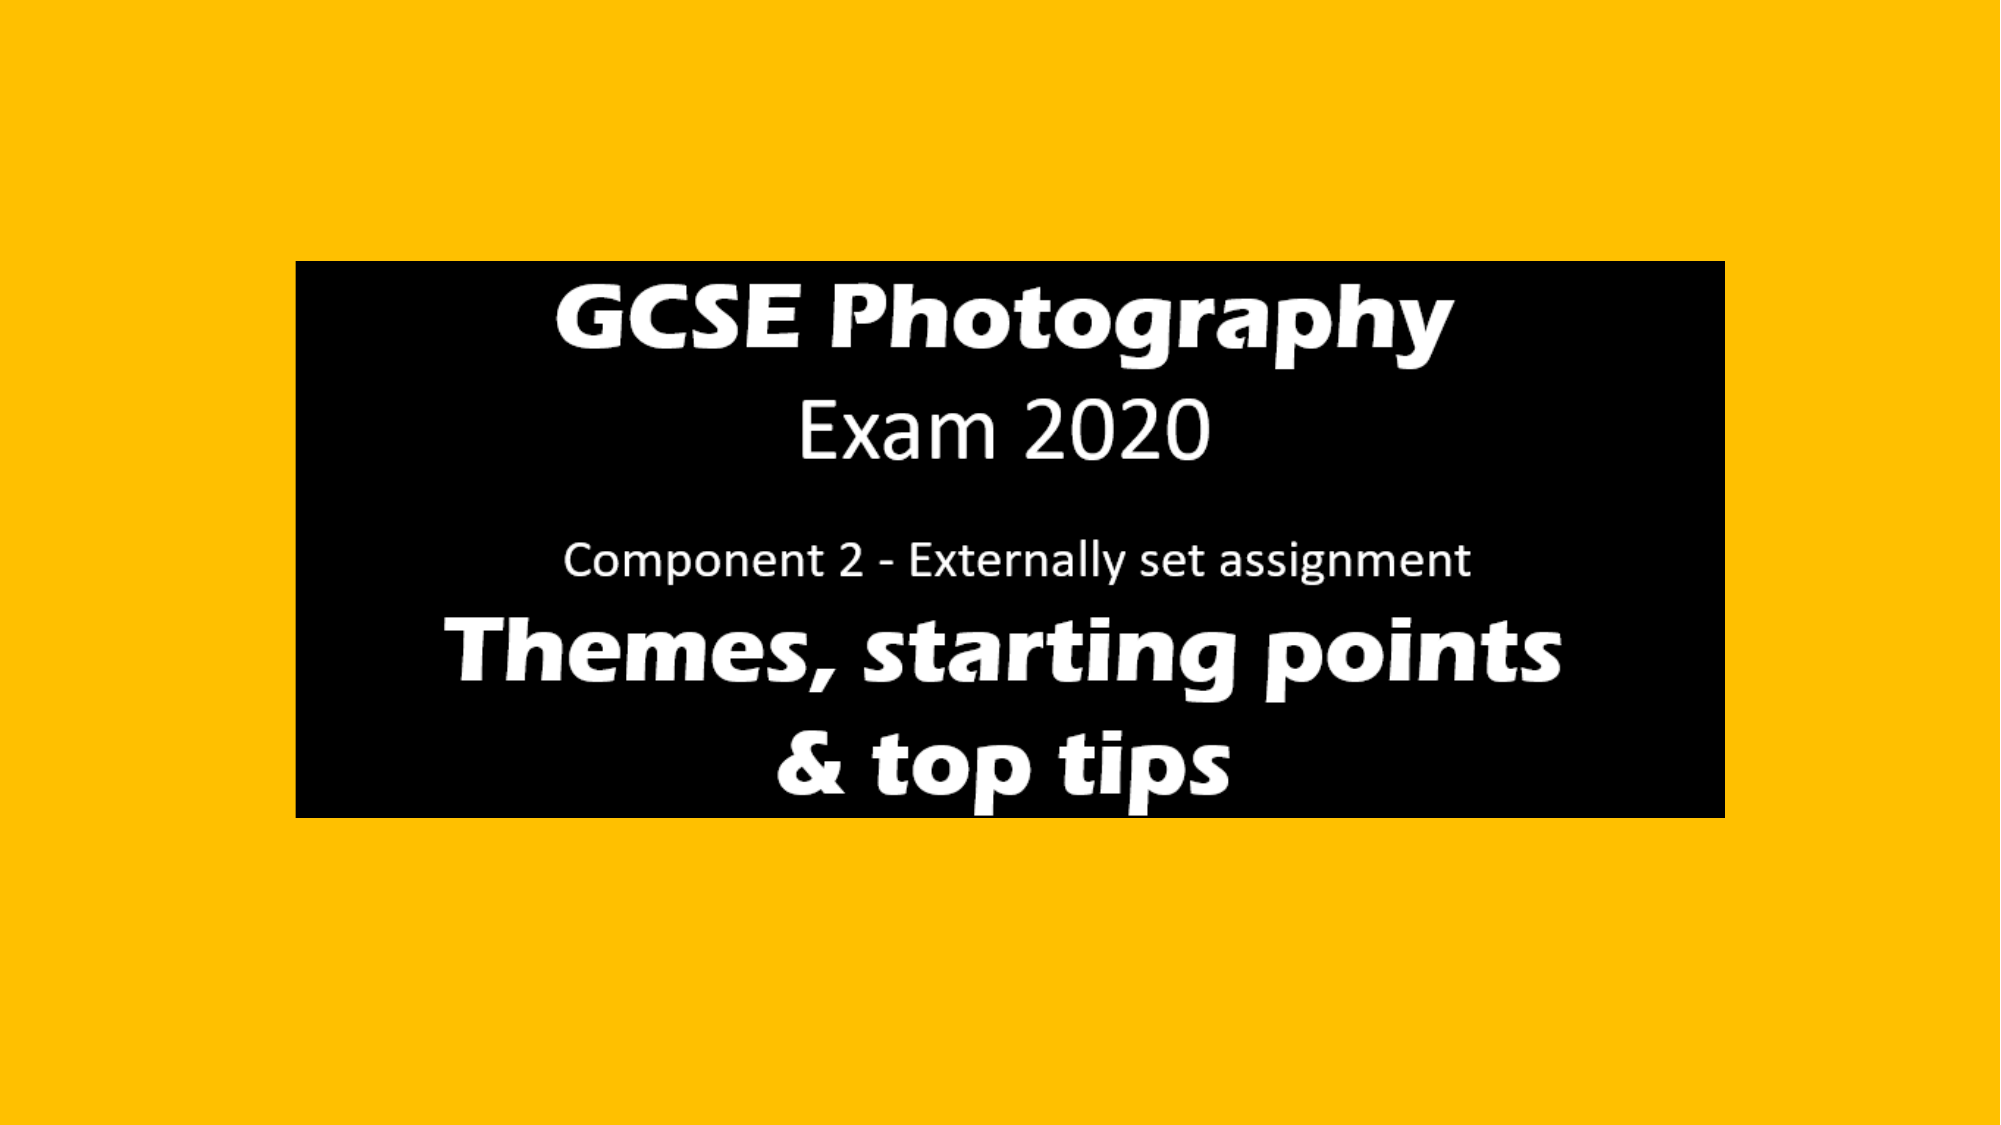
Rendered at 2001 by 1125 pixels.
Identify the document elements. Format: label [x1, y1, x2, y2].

picture [295, 261, 1725, 818]
